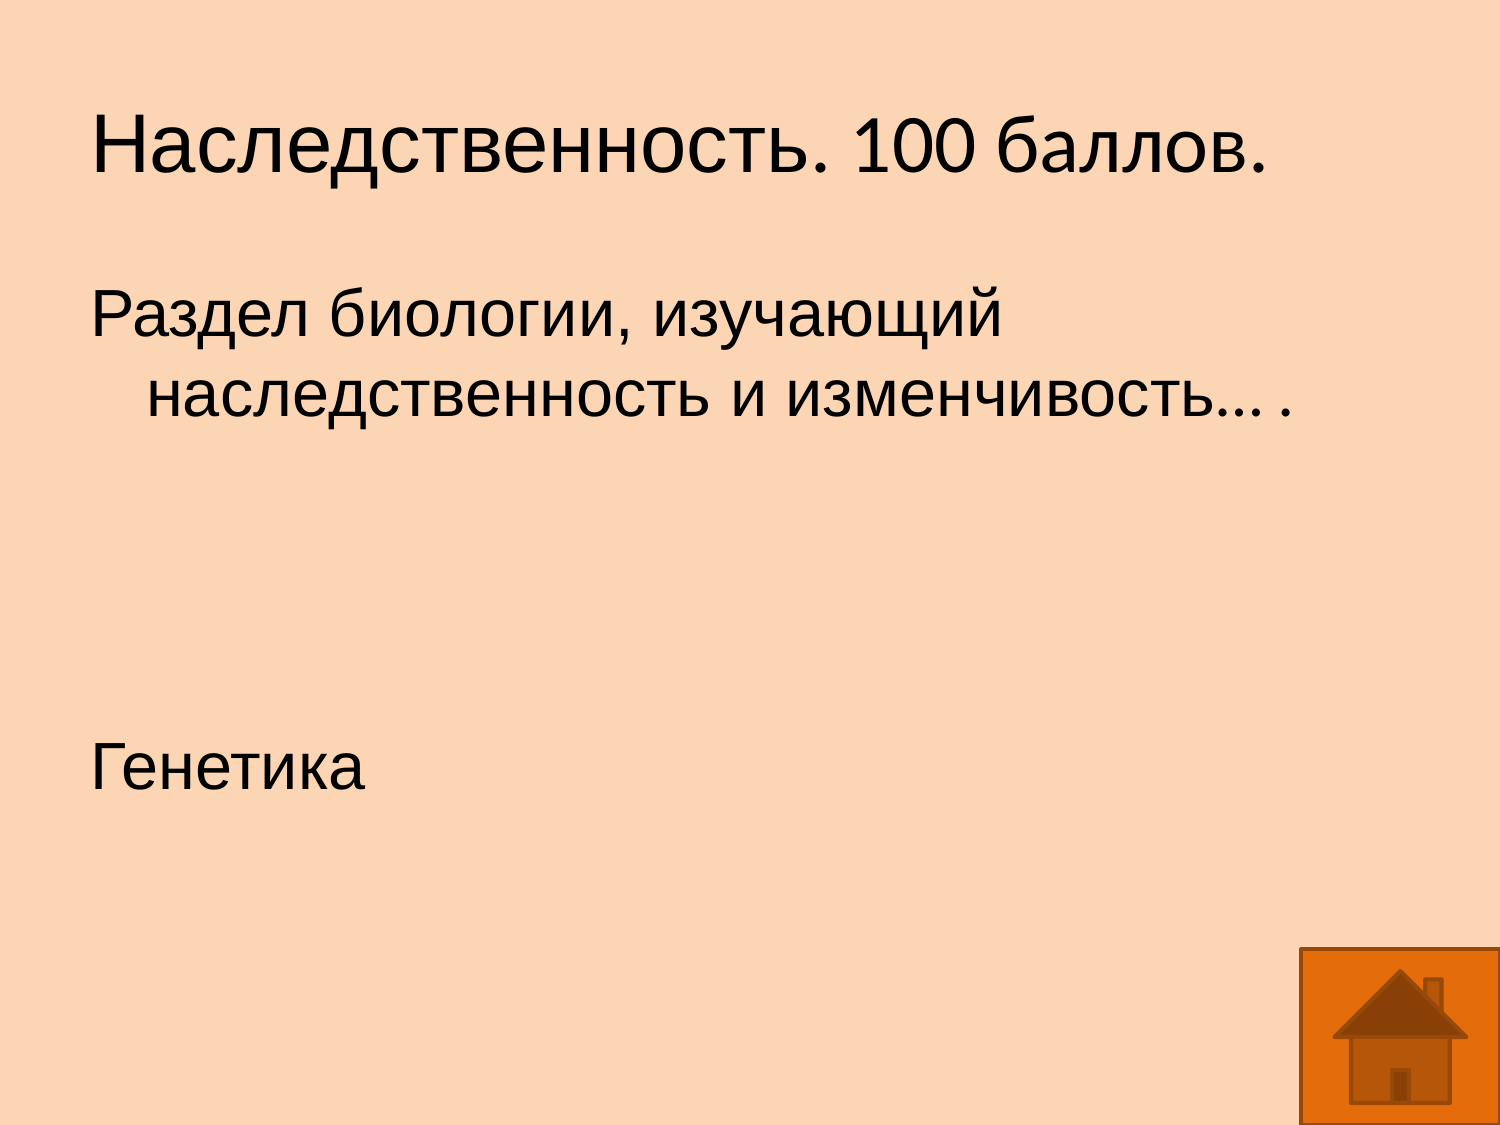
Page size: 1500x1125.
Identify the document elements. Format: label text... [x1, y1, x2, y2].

text_box [1299, 947, 1500, 1125]
title Наследственность. 100 баллов. [74, 44, 1426, 233]
list Раздел биологии, изучающий наследственность и изменчивость… . Генетика [74, 262, 1426, 1006]
